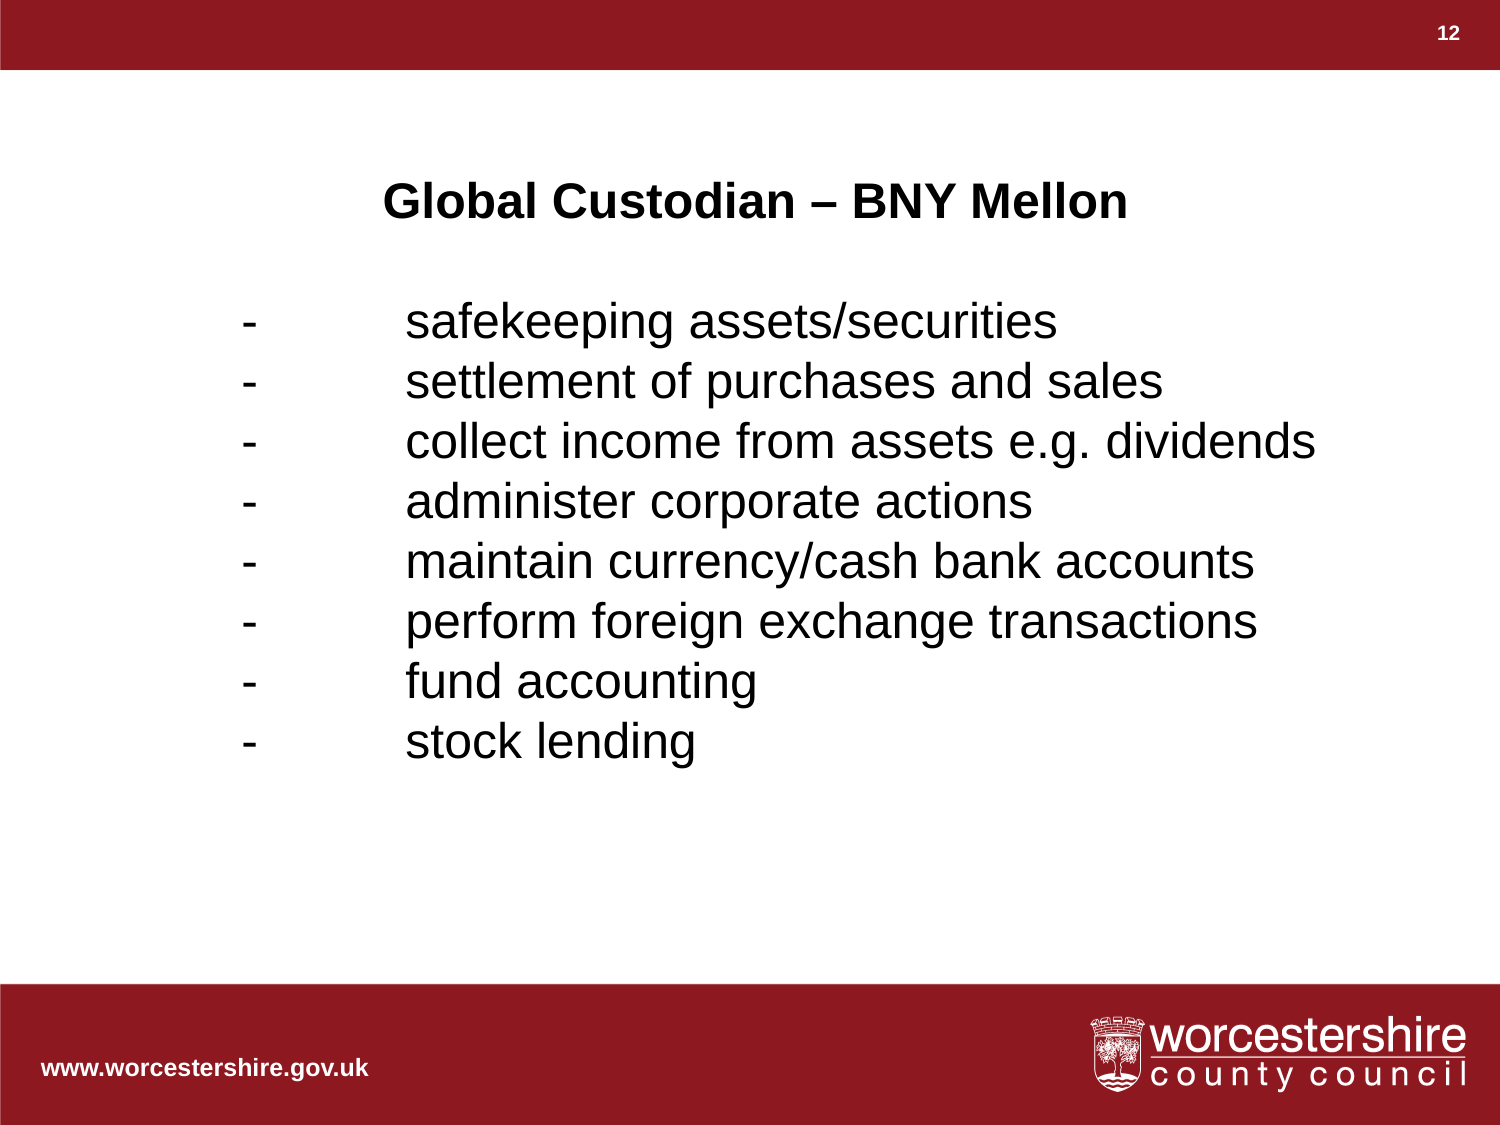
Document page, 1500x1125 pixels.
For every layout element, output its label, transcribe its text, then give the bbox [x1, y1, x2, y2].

text_box Global Custodian – BNY Mellon - safekeeping assets/securities - settlement of purchases and sales - collect income from assets e.g. dividends - administer corporate actions - maintain currency/cash bank accounts - perform foreign exchange transactions - fund accounting - stock lending [76, 160, 1436, 776]
slide_number 12 [1362, 12, 1476, 51]
picture [0, 0, 1500, 1125]
